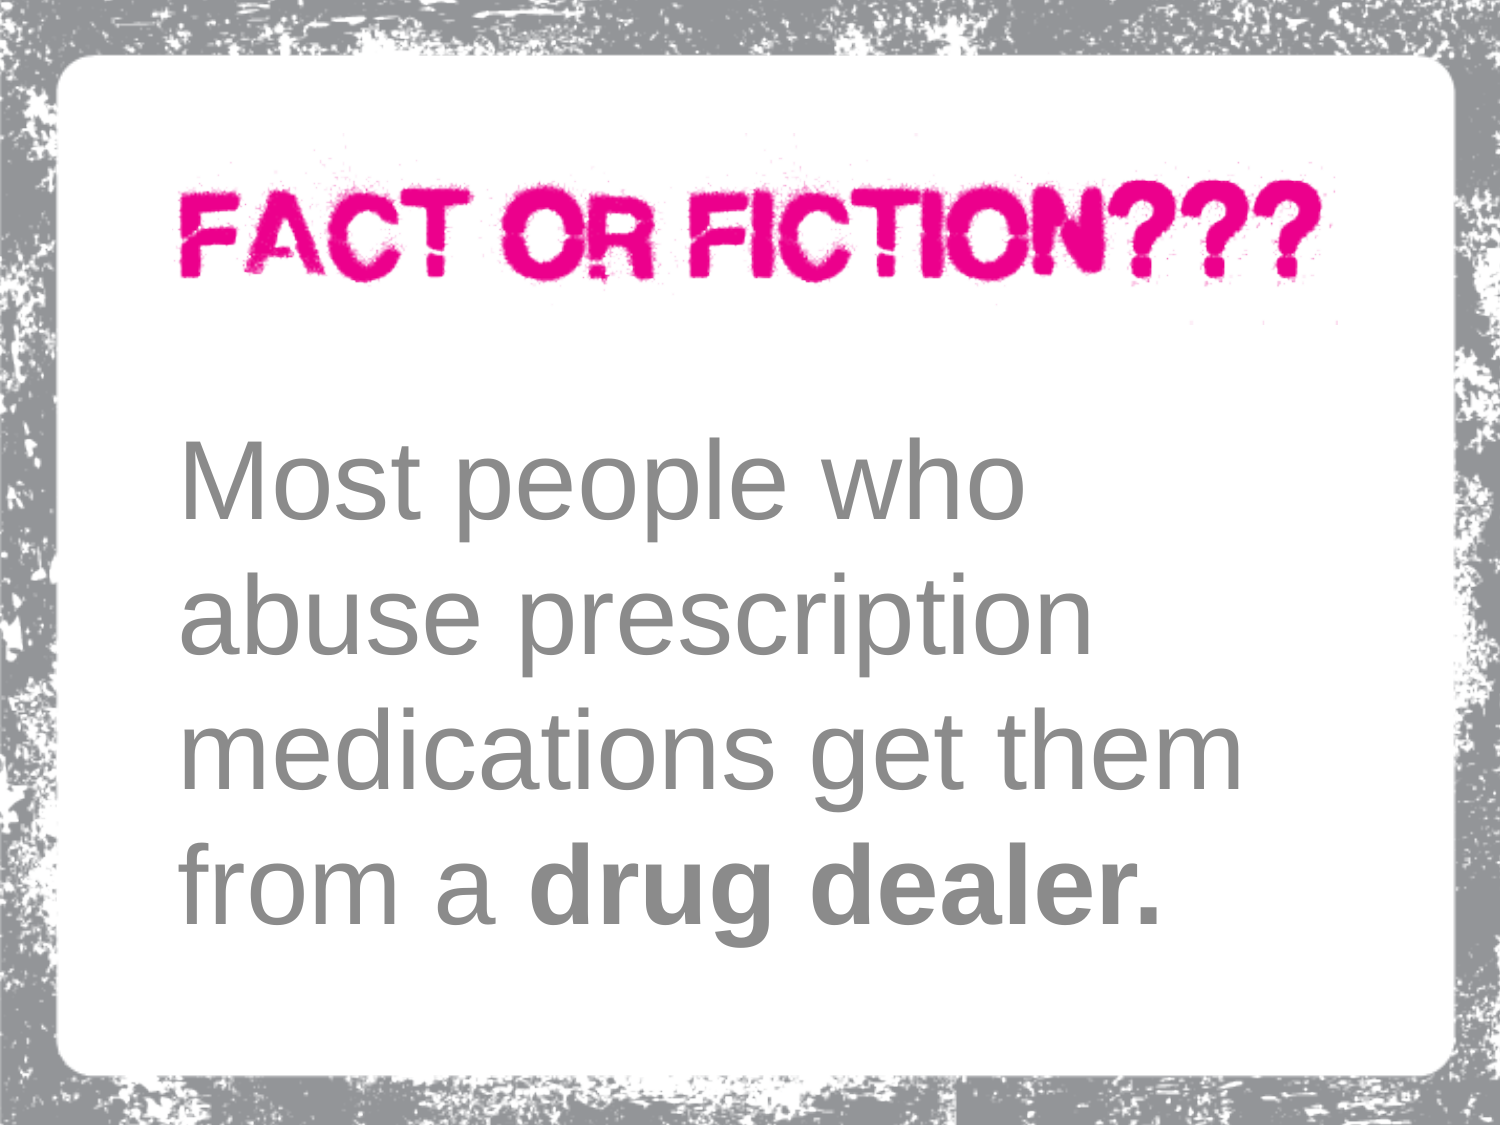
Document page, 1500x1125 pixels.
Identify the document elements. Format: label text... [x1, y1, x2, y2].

picture [0, 0, 1500, 1125]
subtitle Most people who abuse prescription medications get them from a drug dealer. [162, 399, 1338, 926]
